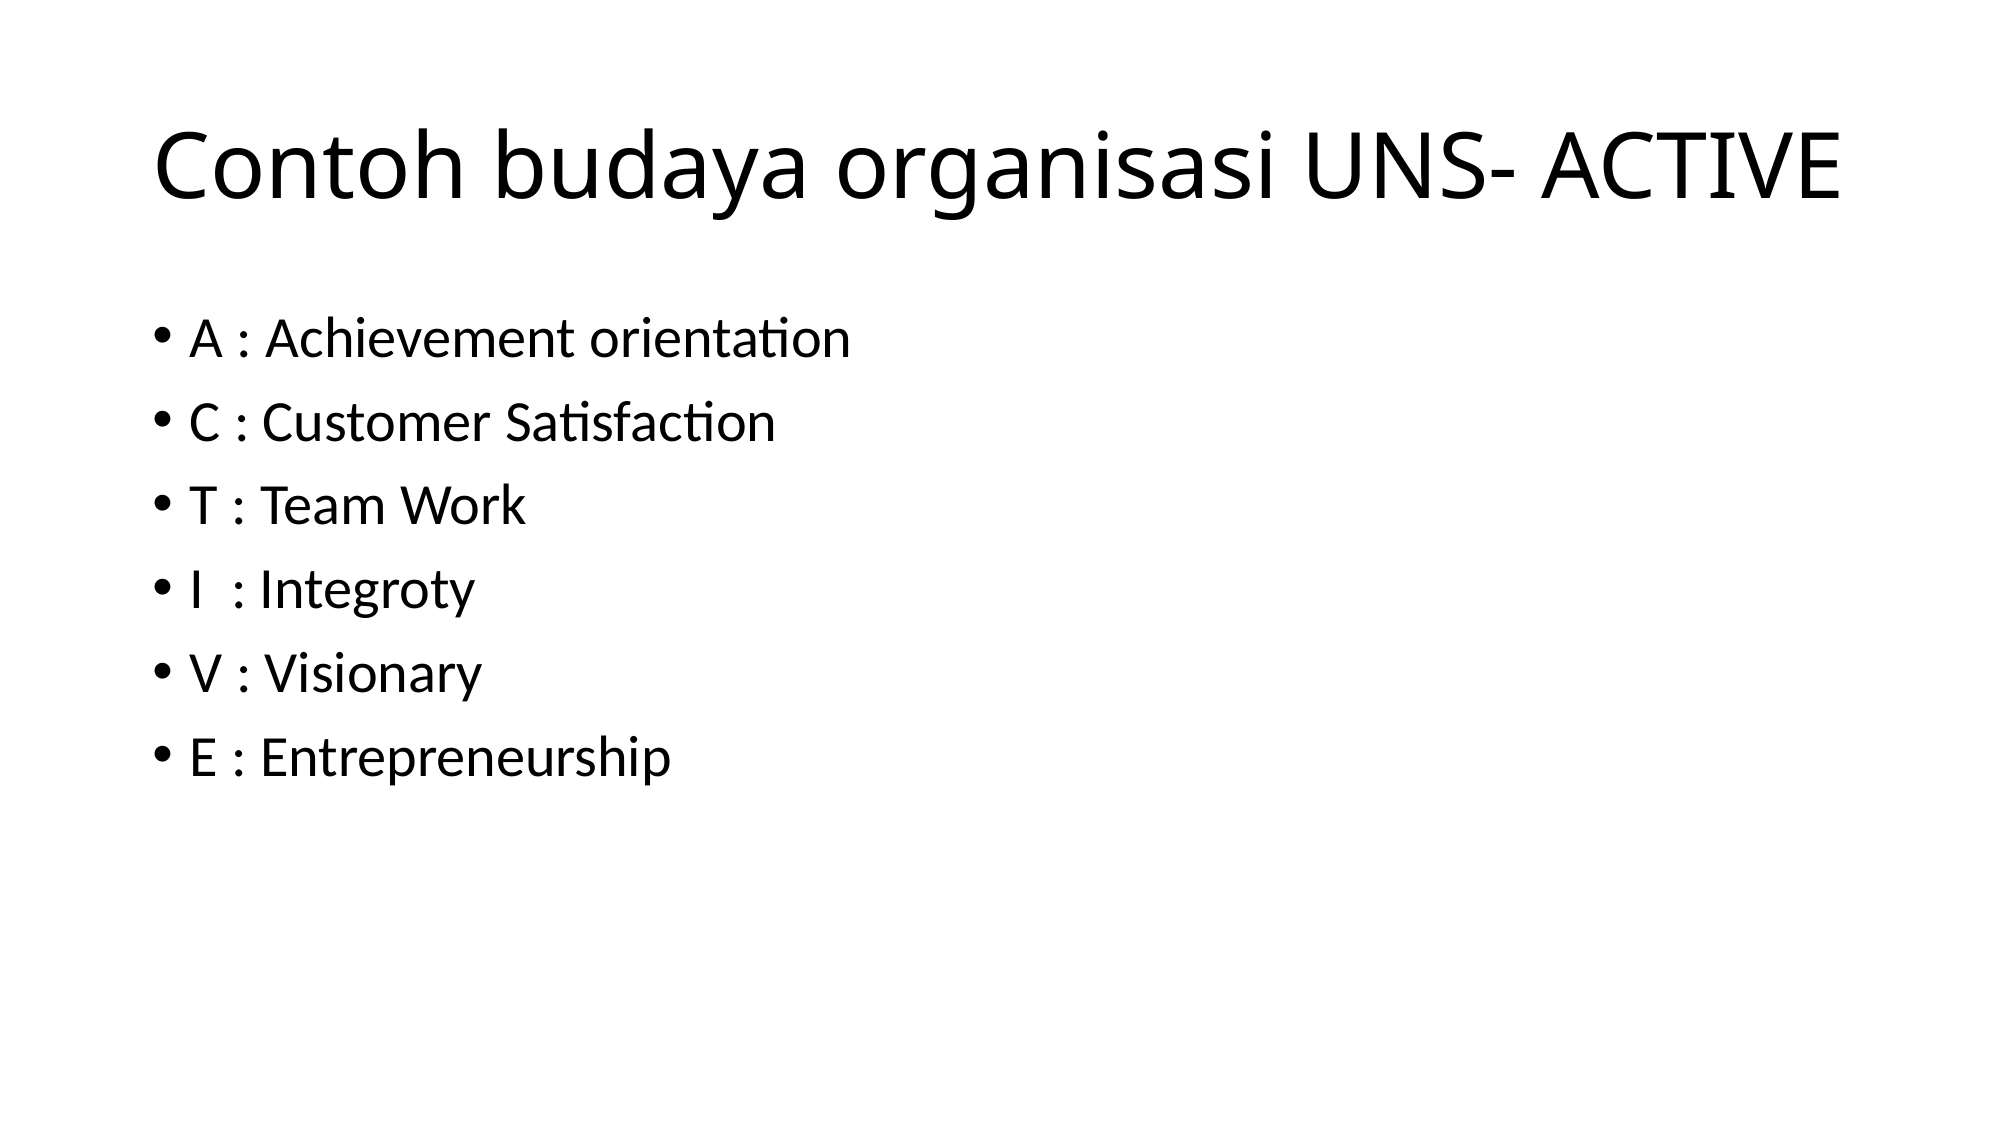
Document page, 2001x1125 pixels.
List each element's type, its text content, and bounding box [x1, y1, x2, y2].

list A : Achievement orientation C : Customer Satisfaction T : Team Work I : Integroty V : Visionary E : Entrepreneurship [137, 299, 1863, 1014]
title Contoh budaya organisasi UNS- ACTIVE [137, 59, 1863, 278]
